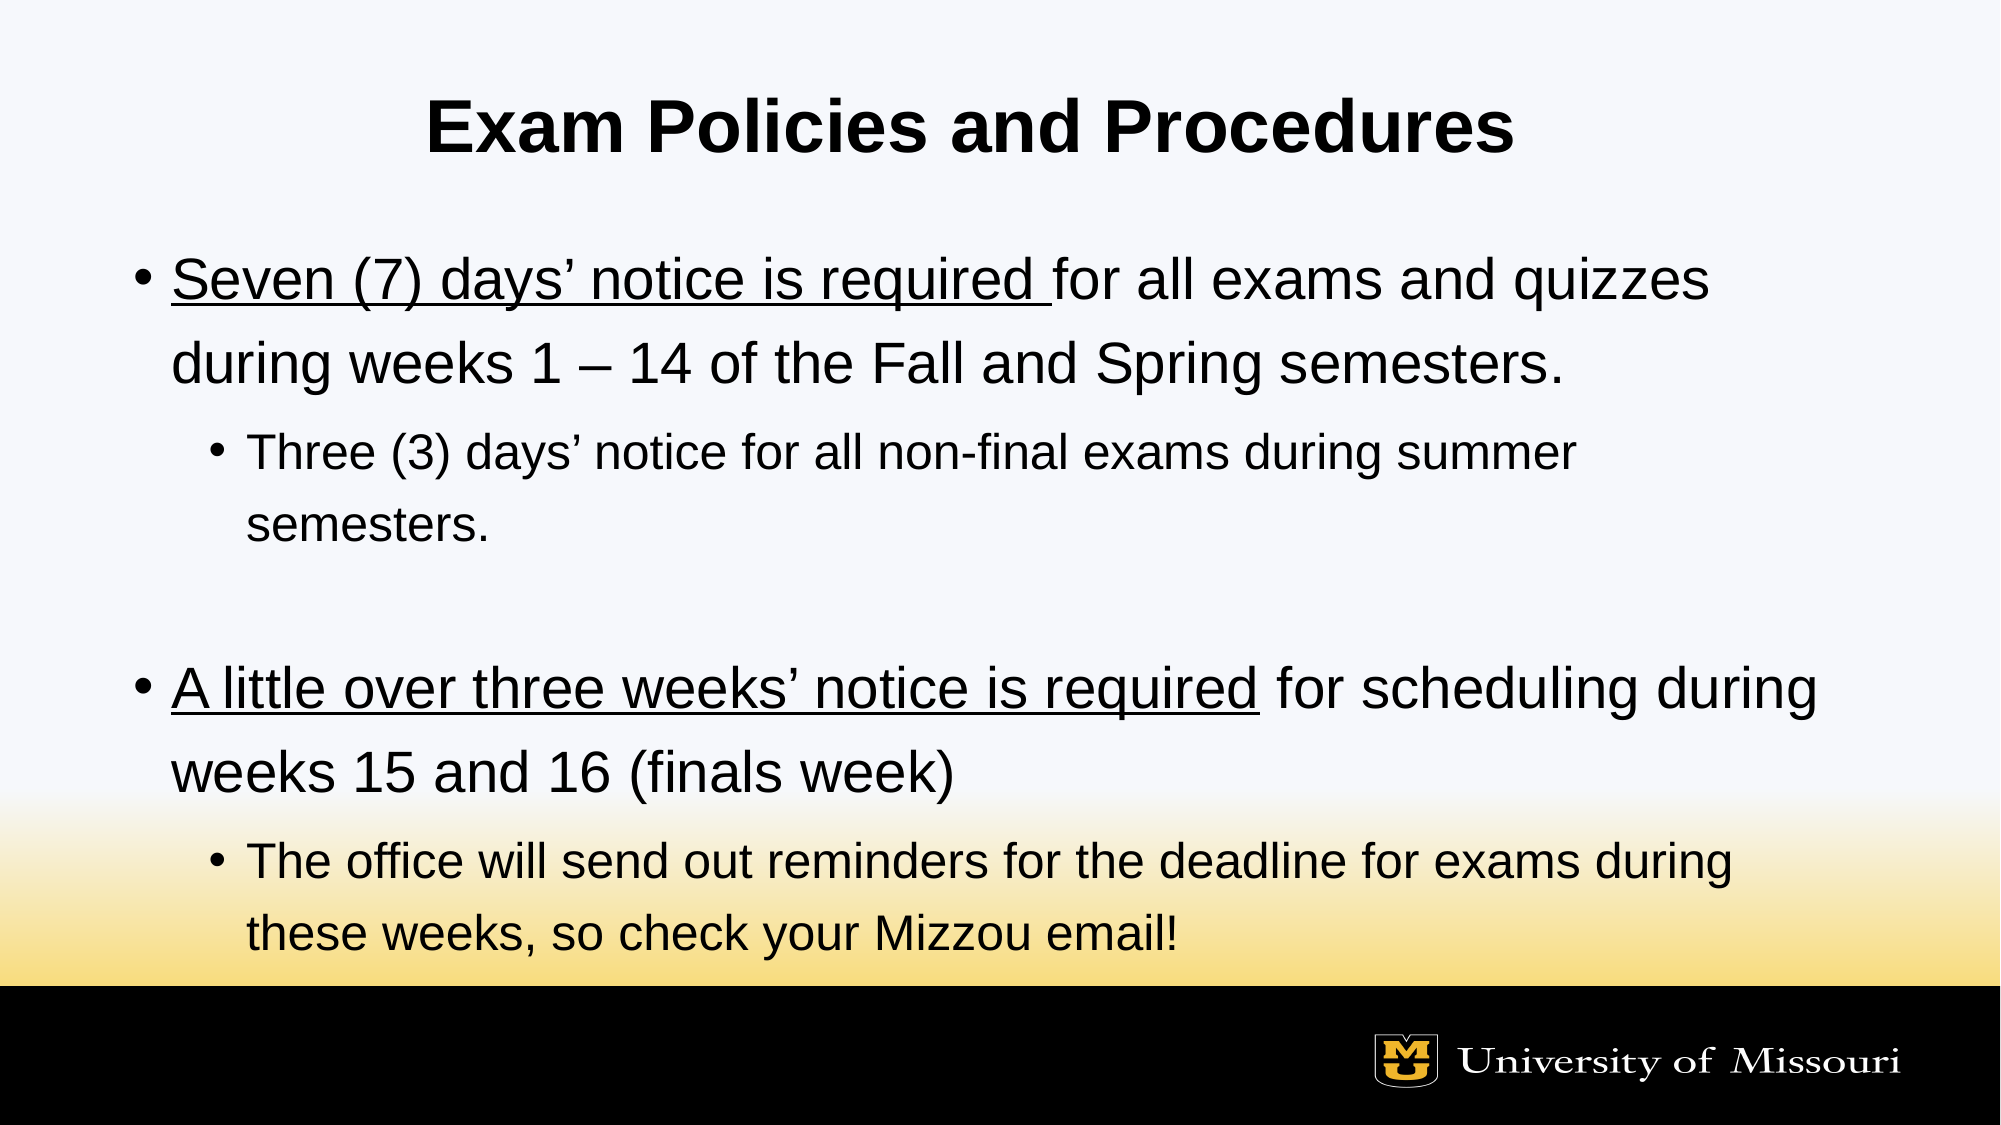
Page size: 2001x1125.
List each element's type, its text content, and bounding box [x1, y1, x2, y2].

picture [1354, 1019, 1921, 1103]
text_box Exam Policies and Procedures [143, 69, 1800, 175]
text_box Seven (7) days’ notice is required for all exams and quizzes during weeks 1 – 14 of the Fall and Spring semesters. Three (3) days’ notice for all non-final exams during summer semesters. A little over three weeks’ notice is required for scheduling during weeks 15 and 16 (finals week) The office will send out reminders for the deadline for exams during these weeks, so check your Mizzou email! [118, 220, 1836, 979]
